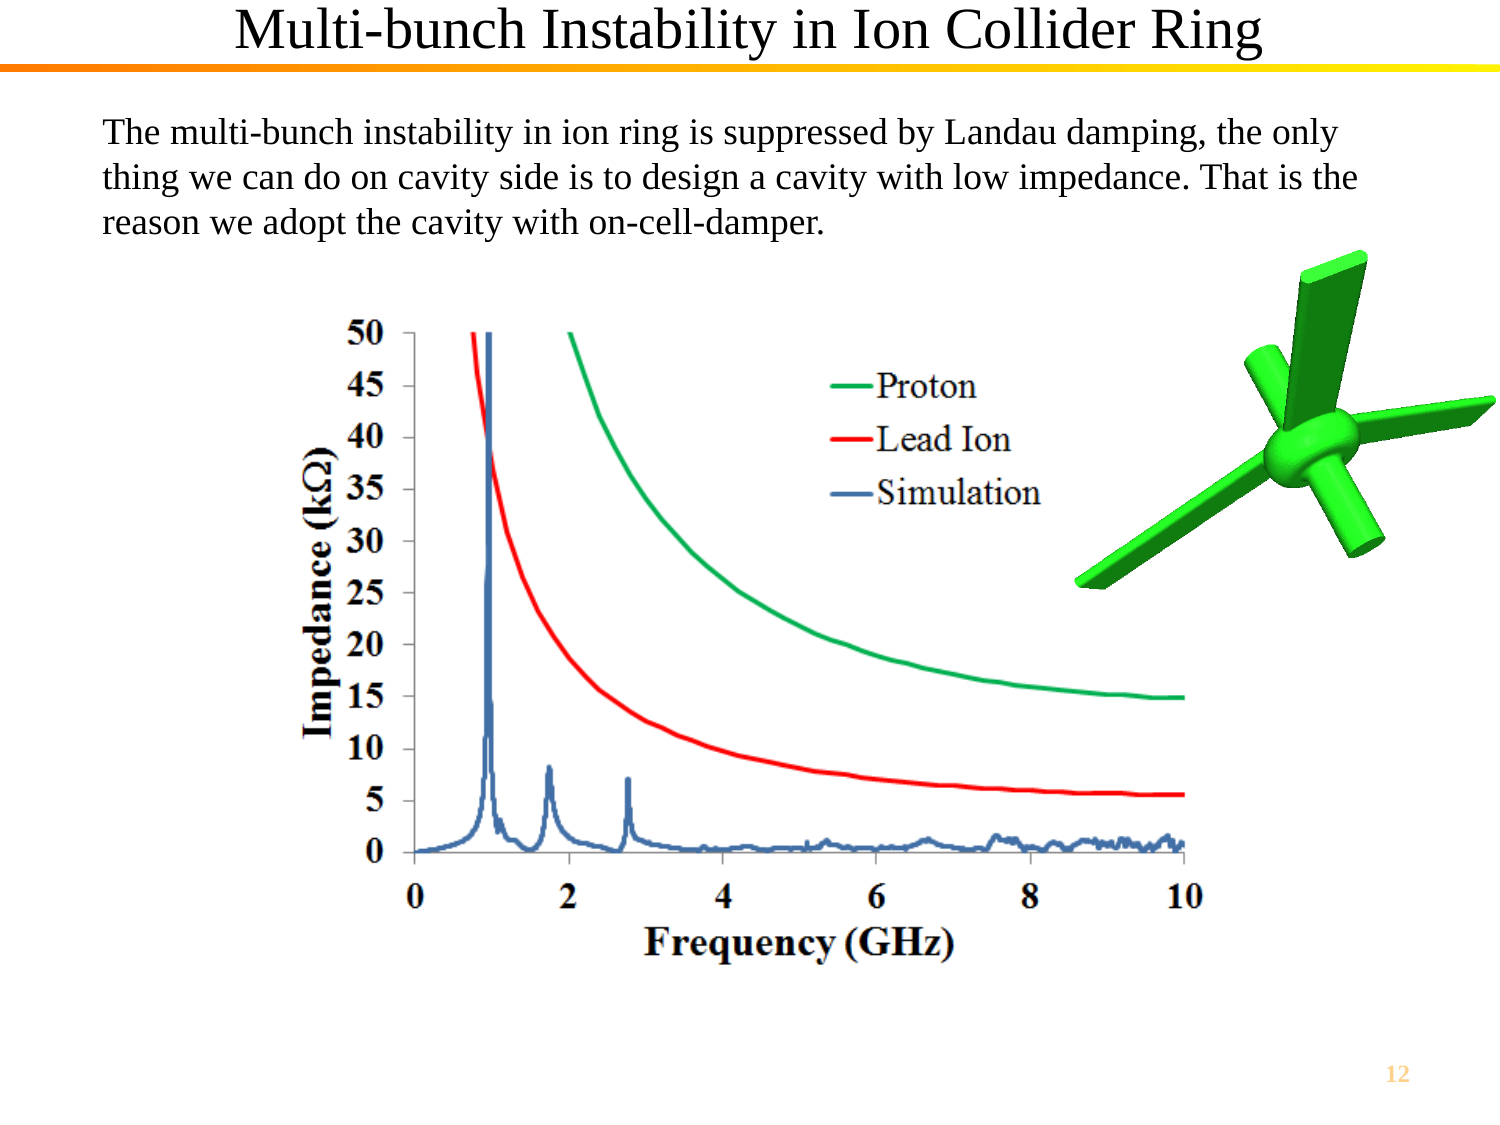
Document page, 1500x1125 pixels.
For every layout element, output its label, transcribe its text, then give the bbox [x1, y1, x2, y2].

text_box The multi-bunch instability in ion ring is suppressed by Landau damping, the only thing we can do on cavity side is to design a cavity with low impedance. That is the reason we adopt the cavity with on-cell-damper. [87, 99, 1400, 250]
slide_number 12 [1074, 1042, 1425, 1103]
picture [292, 248, 1500, 968]
title Multi-bunch Instability in Ion Collider Ring [0, 0, 1500, 50]
